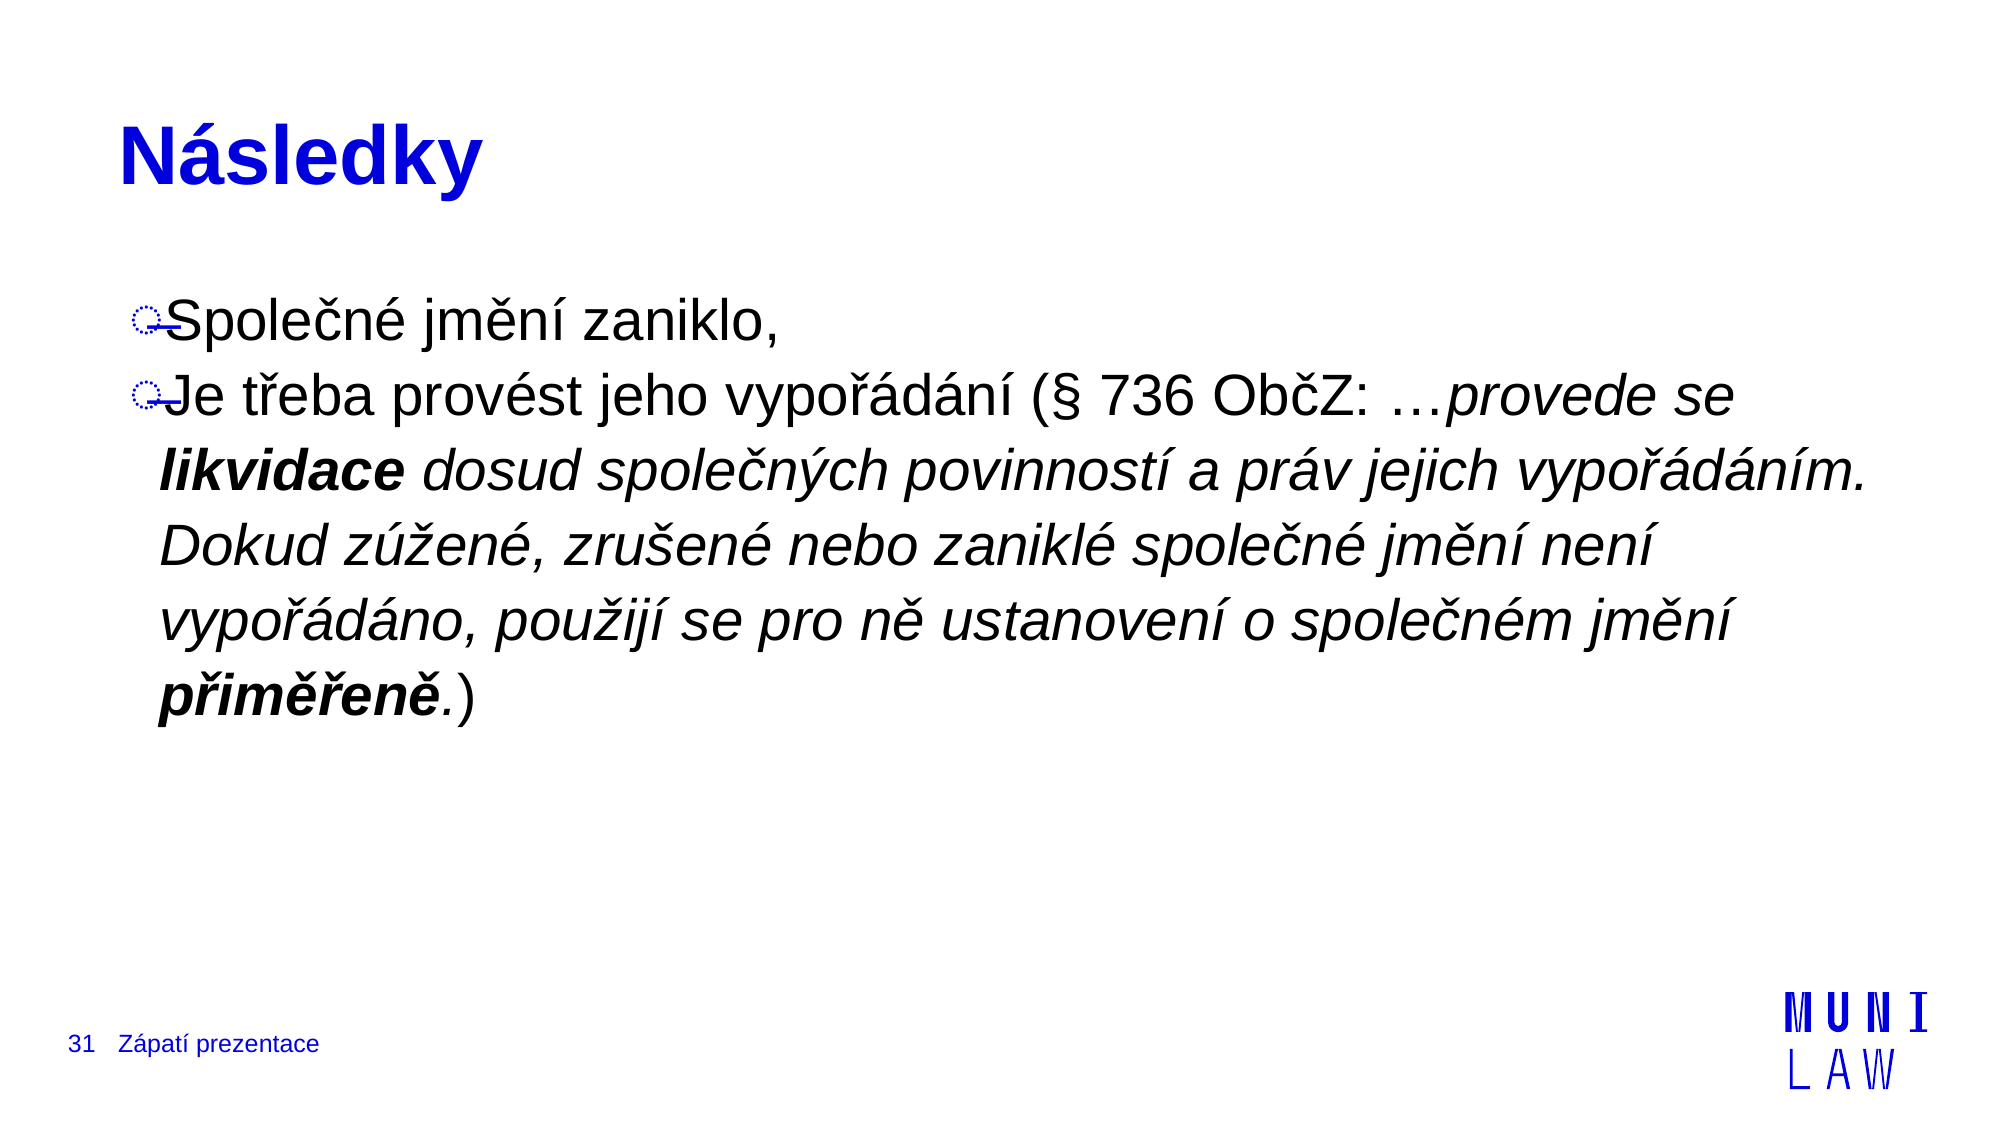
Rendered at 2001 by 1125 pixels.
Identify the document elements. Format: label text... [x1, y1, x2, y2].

title Následky [118, 118, 1883, 193]
list Společné jmění zaniklo, Je třeba provést jeho vypořádání (§ 736 ObčZ: …provede se likvidace dosud společných povinností a práv jejich vypořádáním. Dokud zúžené, zrušené nebo zaniklé společné jmění není vypořádáno, použijí se pro ně ustanovení o společném jmění přiměřeně.) [118, 277, 1883, 957]
footer Zápatí prezentace [118, 1021, 1418, 1063]
slide_number 31 [67, 1021, 110, 1063]
